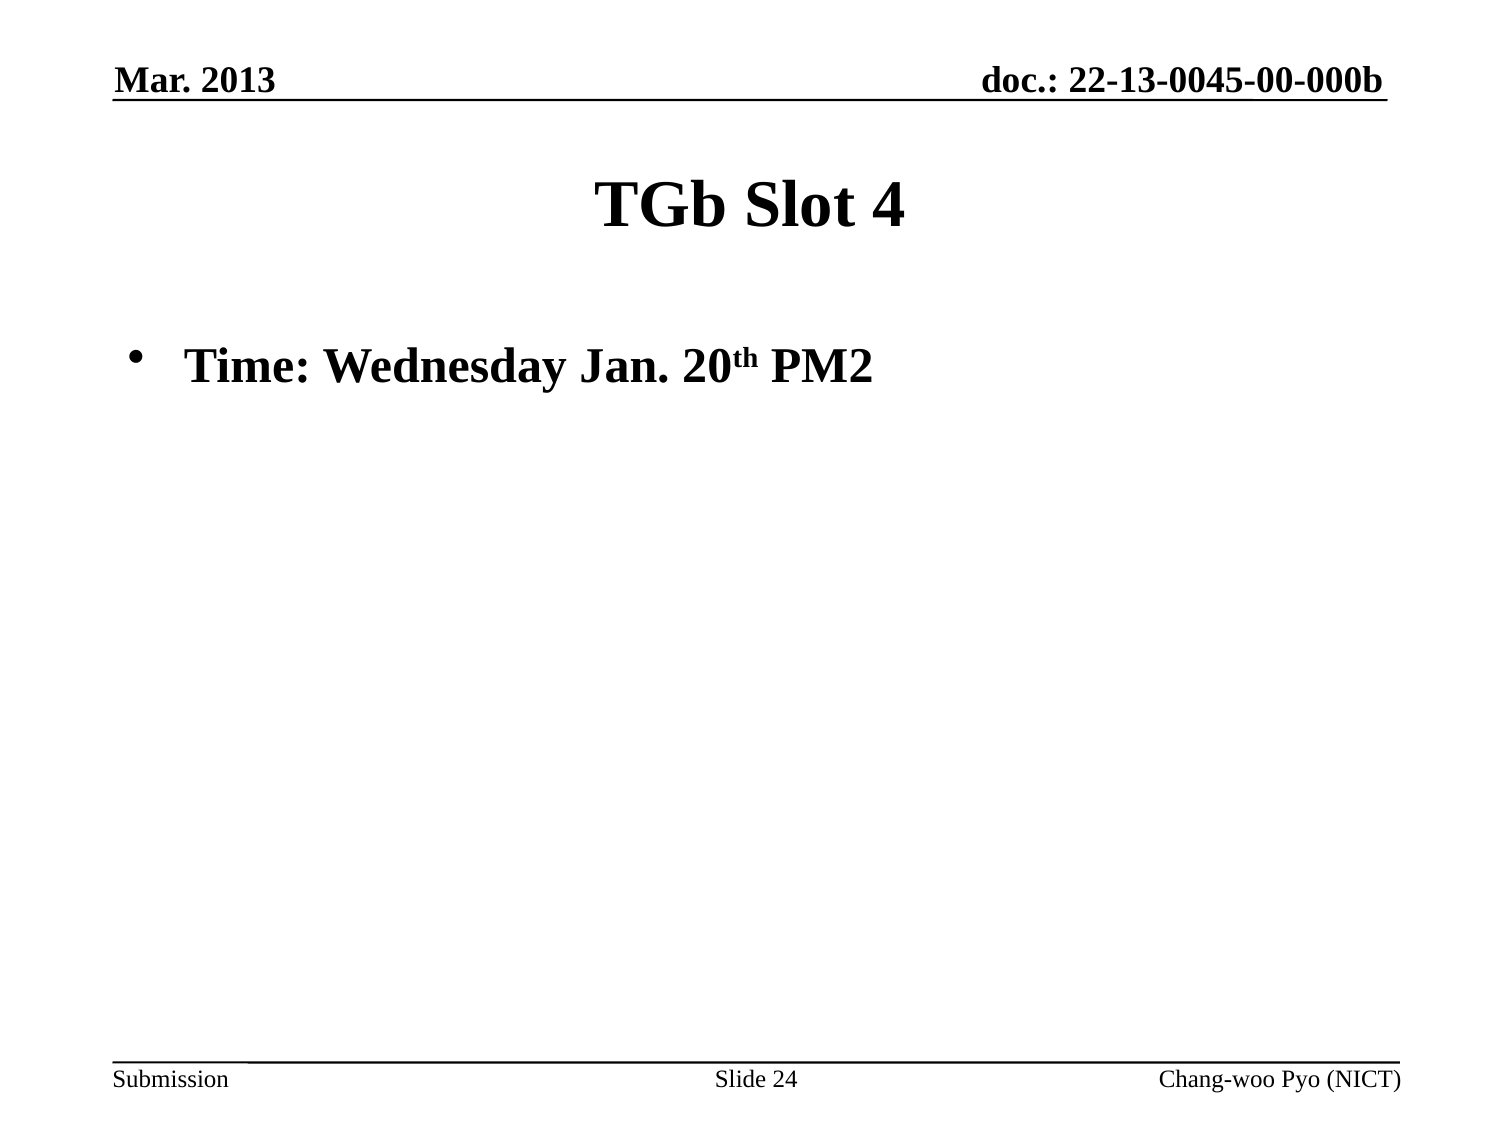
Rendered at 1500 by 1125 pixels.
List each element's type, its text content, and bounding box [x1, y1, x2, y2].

title TGb Slot 4 [112, 112, 1388, 288]
list Time: Wednesday Jan. 20th PM2 [112, 324, 1388, 1000]
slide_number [114, 54, 278, 101]
slide_number Slide 24 [712, 1061, 800, 1093]
footer Chang-woo Pyo (NICT) [1155, 1061, 1402, 1093]
